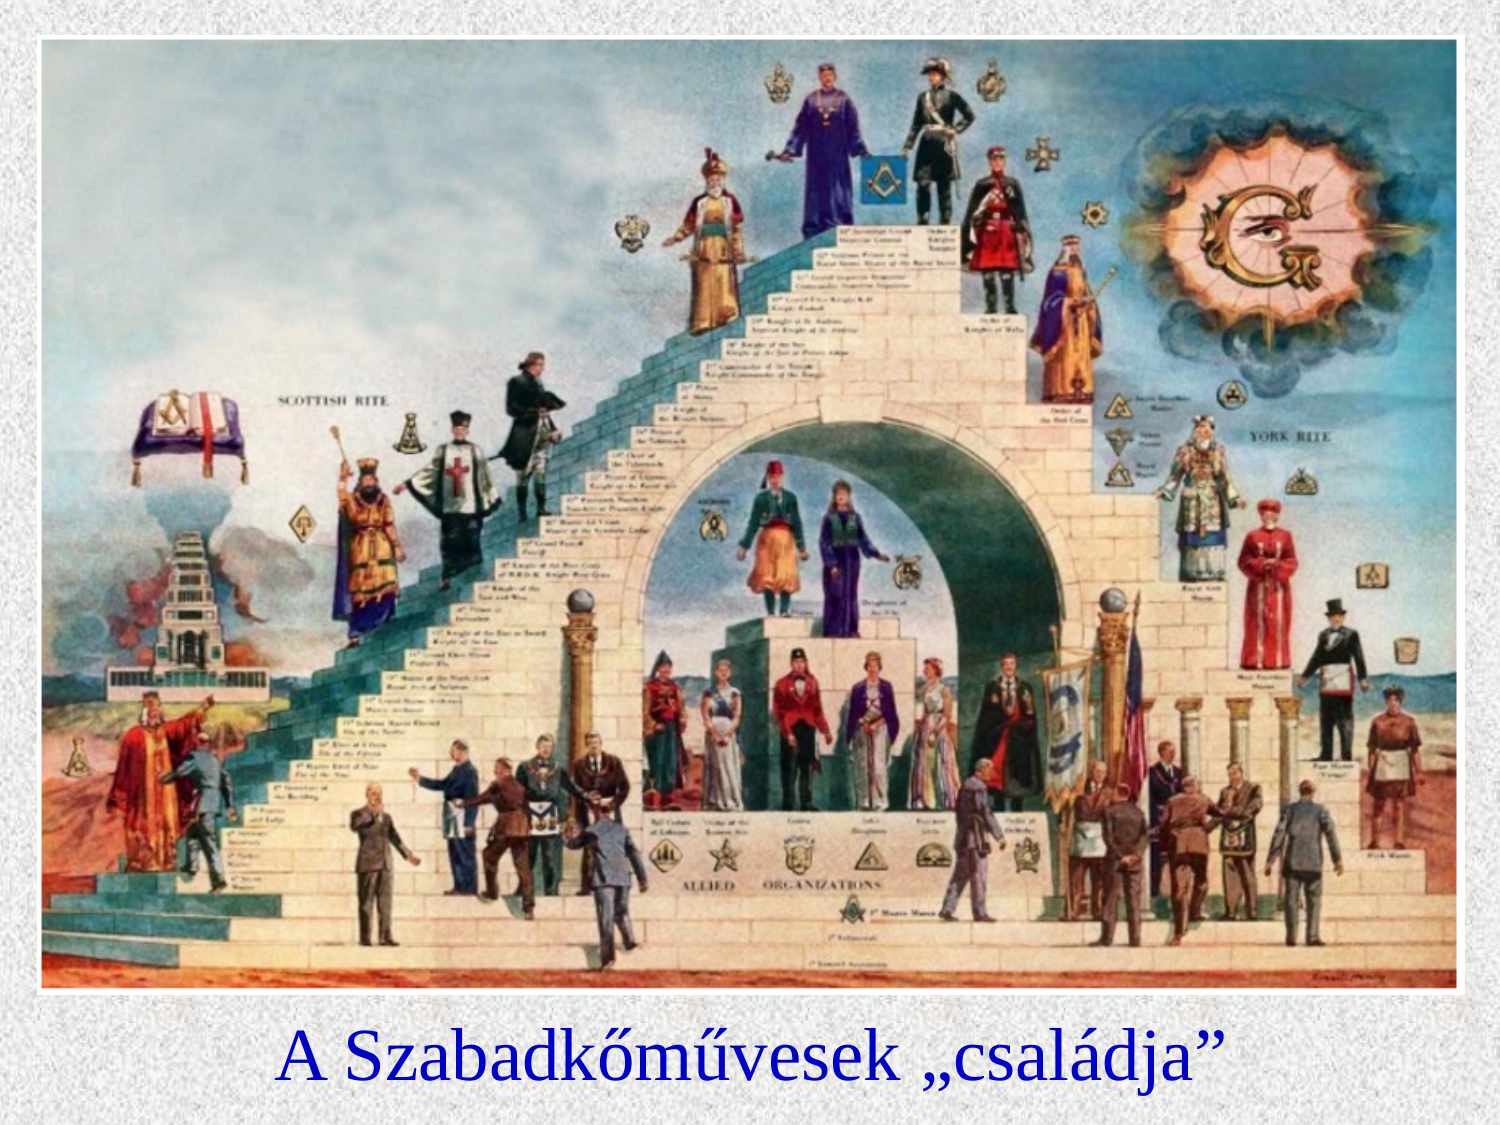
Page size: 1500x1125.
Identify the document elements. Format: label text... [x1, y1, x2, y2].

picture [0, 0, 1500, 1125]
list A Szabadkőművesek „családja” [214, 1001, 1288, 1103]
